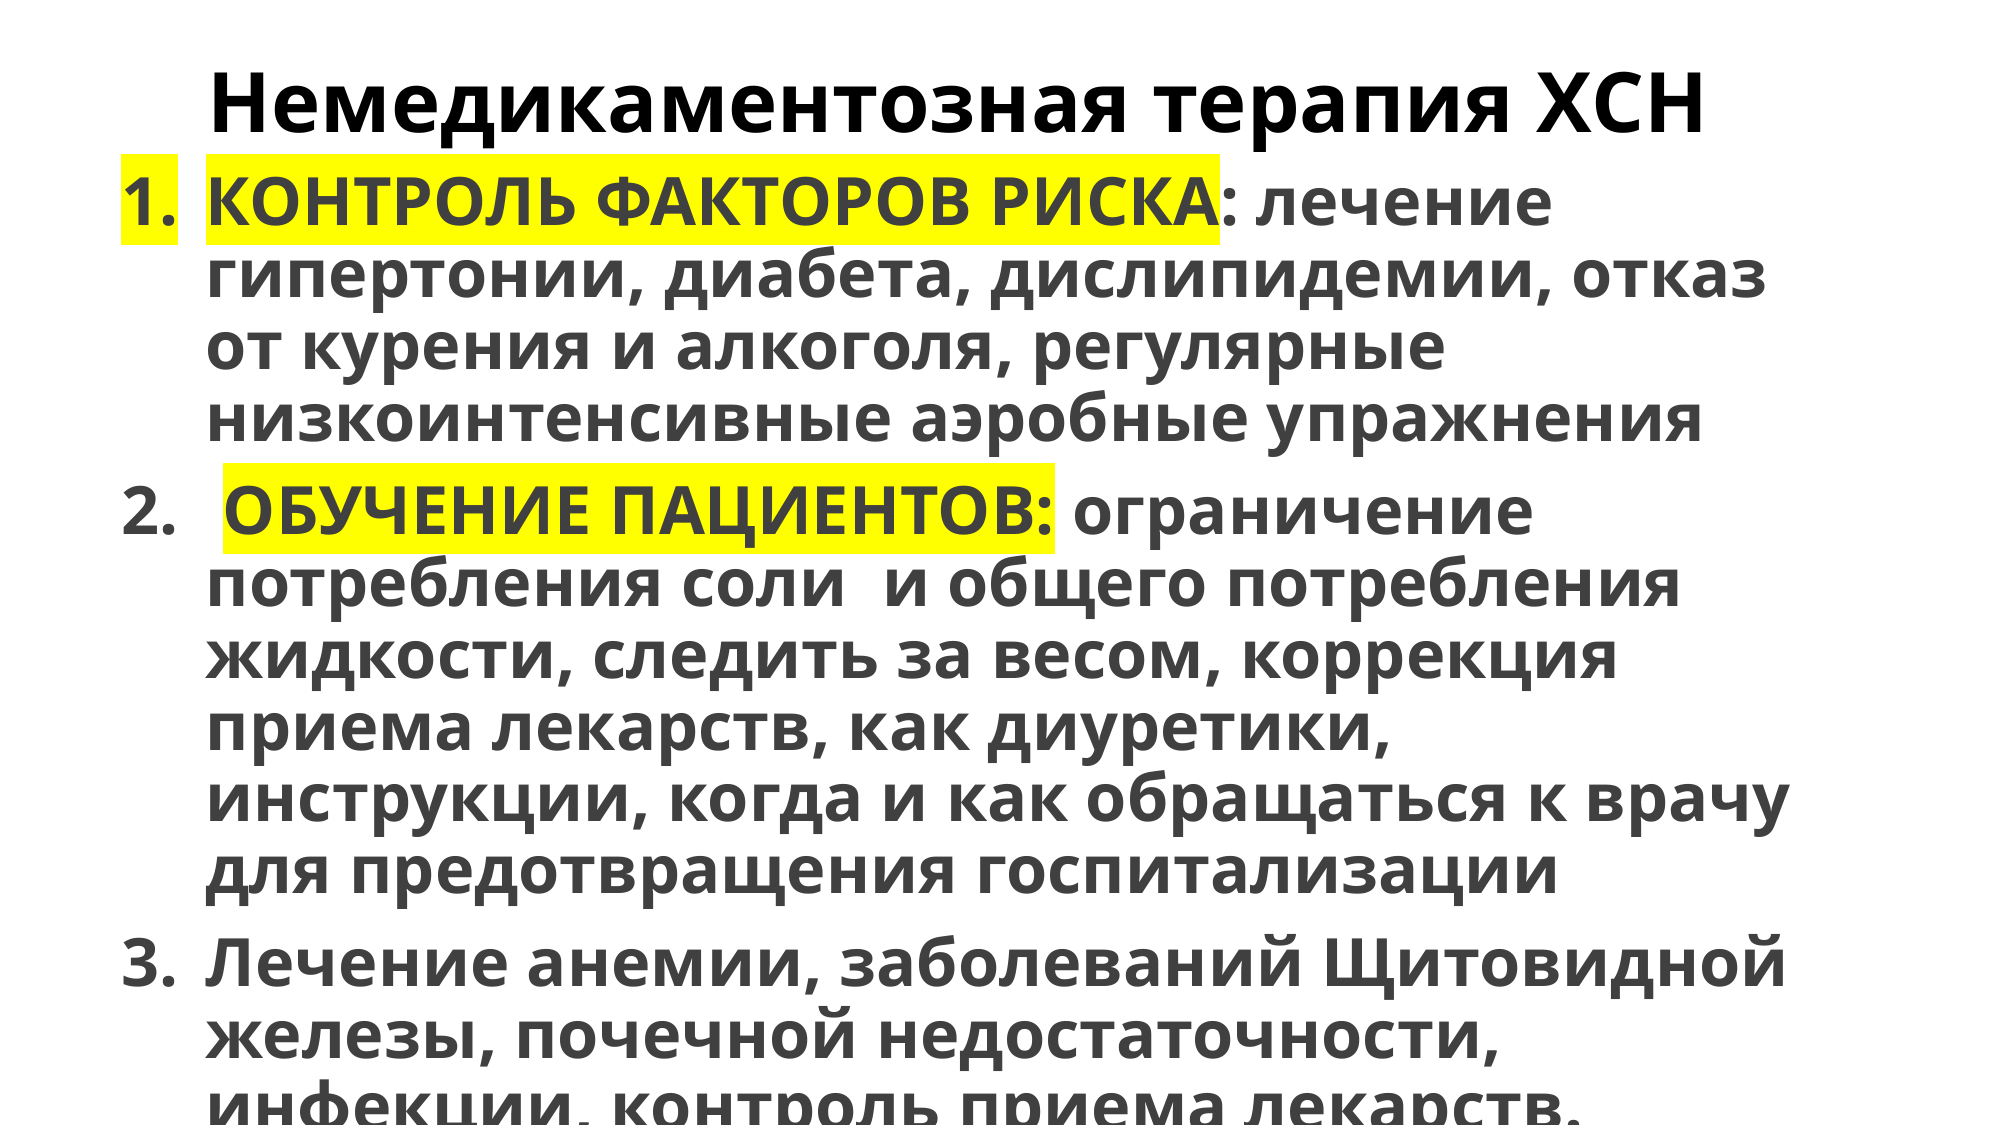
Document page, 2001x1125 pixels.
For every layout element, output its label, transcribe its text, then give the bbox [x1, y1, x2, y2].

list КОНТРОЛЬ ФАКТОРОВ РИСКА: лечение гипертонии, диабета, дислипидемии, отказ от курения и алкоголя, регулярные низкоинтенсивные аэробные упражнения ОБУЧЕНИЕ ПАЦИЕНТОВ: ограничение потребления соли и общего потребления жидкости, следить за весом, коррекция приема лекарств, как диуретики, инструкции, когда и как обращаться к врачу для предотвращения госпитализации Лечение анемии, заболеваний Щитовидной железы, почечной недостаточности, инфекции, контроль приема лекарств. [106, 160, 1832, 1094]
title Немедикаментозная терапия ХСН [106, 42, 1832, 160]
